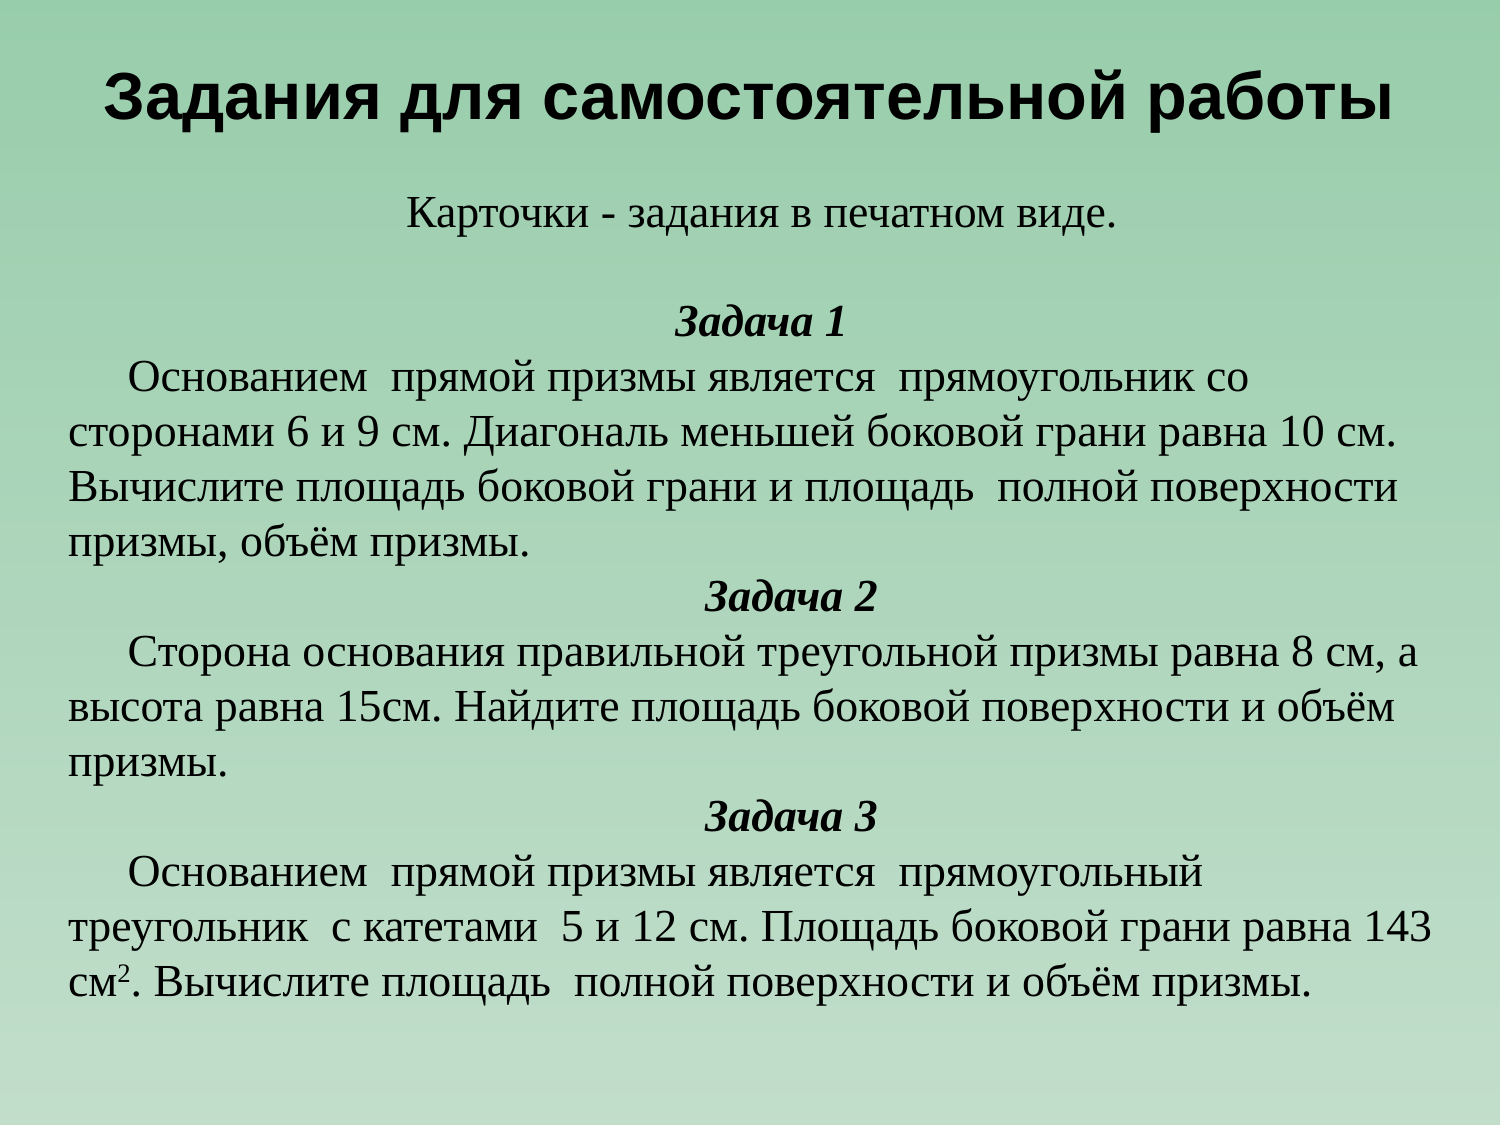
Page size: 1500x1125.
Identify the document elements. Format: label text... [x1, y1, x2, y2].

text_box Задания для самостоятельной работы [74, 45, 1425, 185]
text_box Карточки - задания в печатном виде. Задача 1 Основанием прямой призмы является прямоугольник со сторонами 6 и 9 см. Диагональ меньшей боковой грани равна 10 см. Вычислите площадь боковой грани и площадь полной поверхности призмы, объём призмы. Задача 2 Сторона основания правильной треугольной призмы равна 8 см, а высота равна 15см. Найдите площадь боковой поверхности и объём призмы. Задача 3 Основанием прямой призмы является прямоугольный треугольник с катетами 5 и 12 см. Площадь боковой грани равна 143 см2. Вычислите площадь полной поверхности и объём призмы. [53, 184, 1471, 1071]
